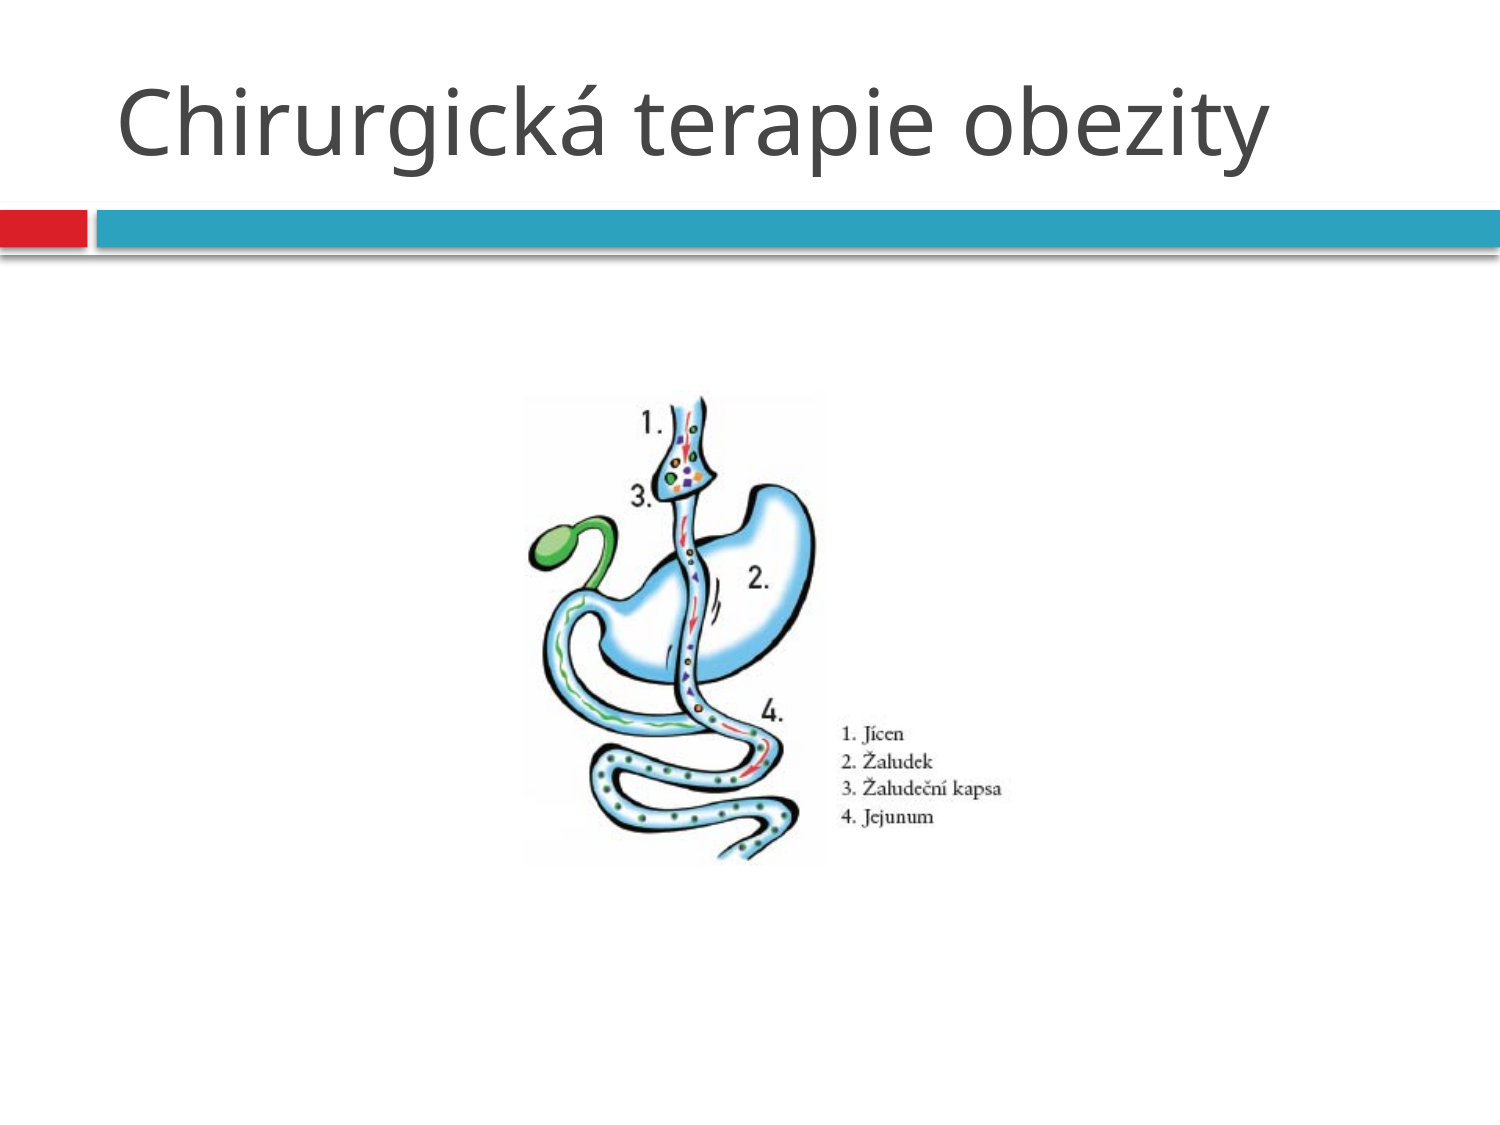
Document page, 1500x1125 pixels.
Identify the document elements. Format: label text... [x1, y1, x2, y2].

title Chirurgická terapie obezity [100, 37, 1438, 200]
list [524, 390, 1015, 873]
